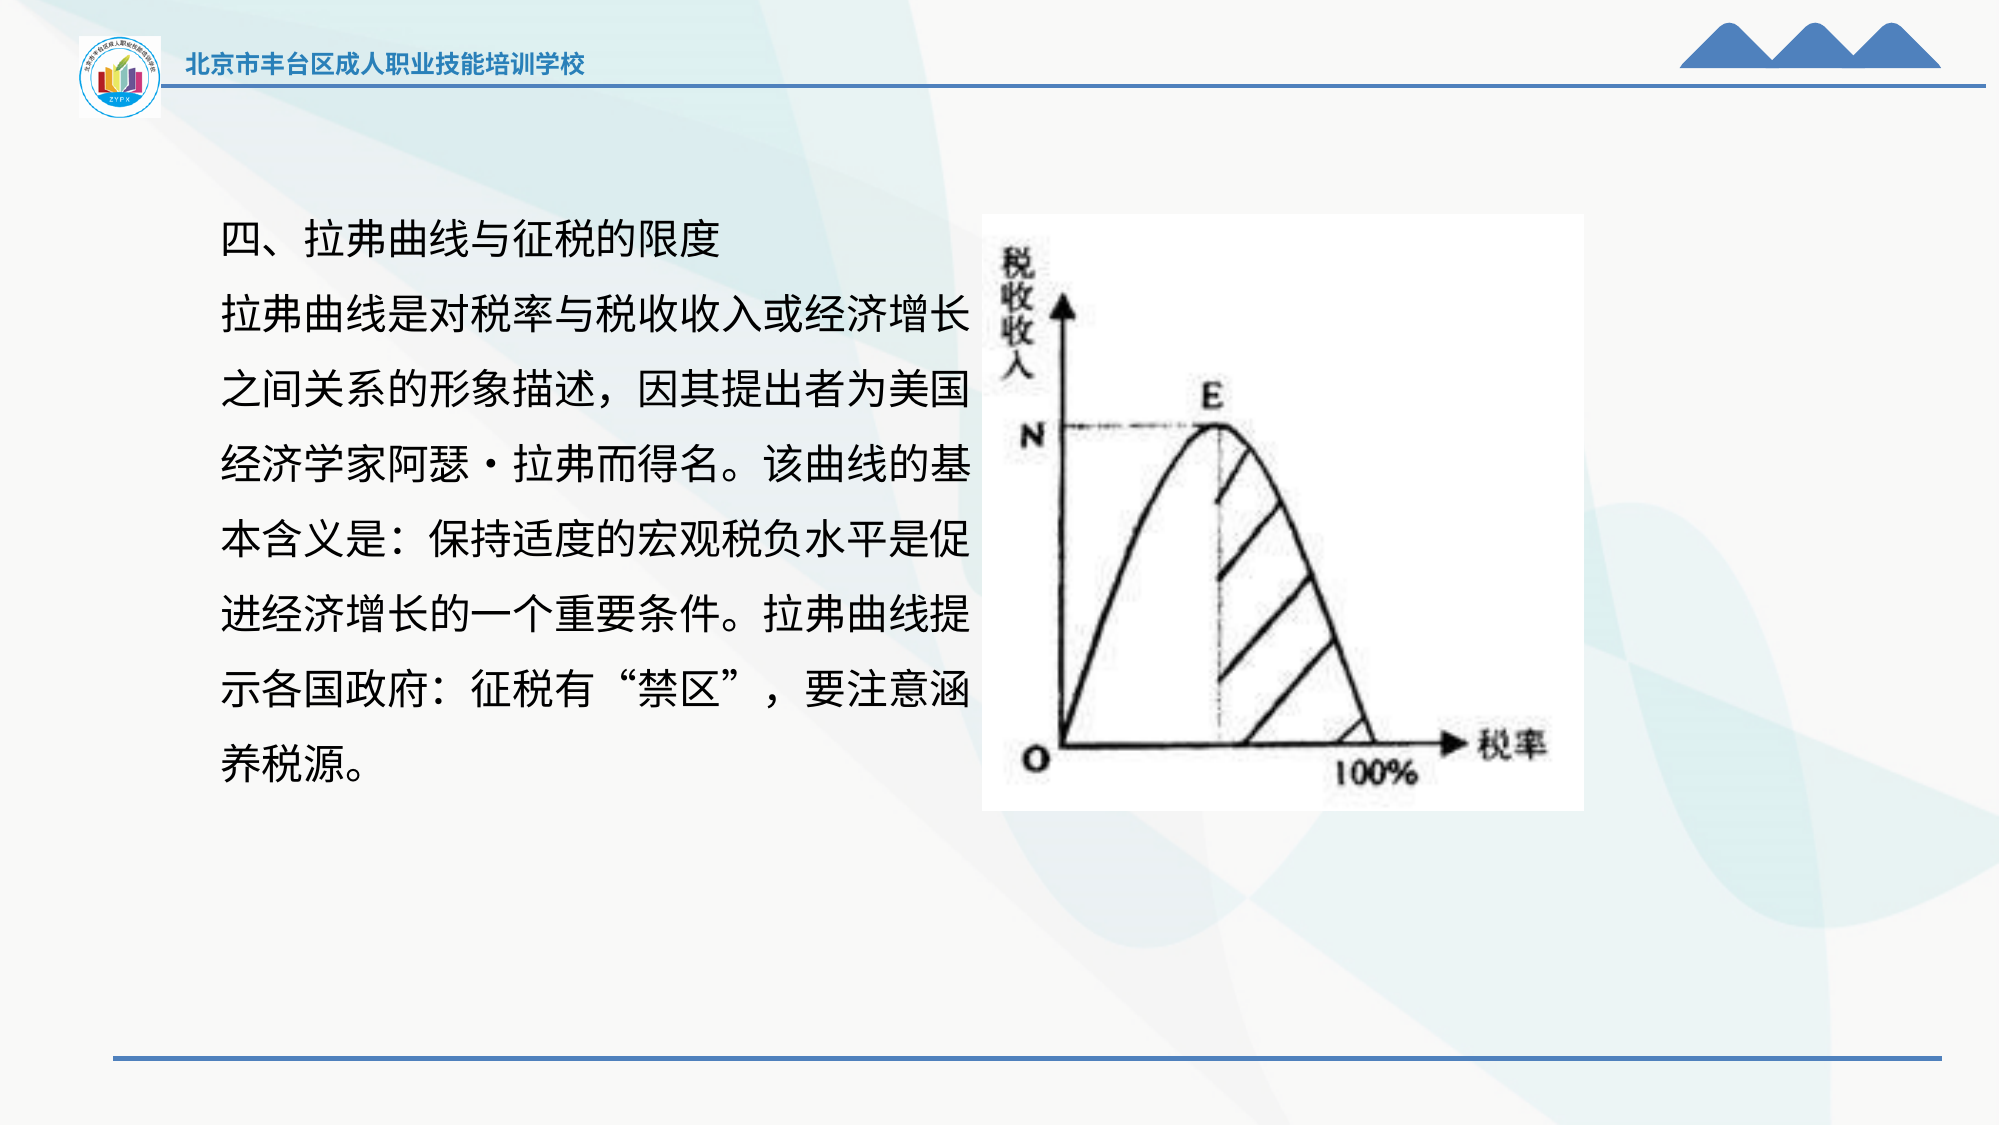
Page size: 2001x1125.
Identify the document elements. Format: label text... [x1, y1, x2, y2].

text_box 四、拉弗曲线与征税的限度 拉弗曲线是对税率与税收收入或经济增长 之间关系的形象描述，因其提出者为美国 经济学家阿瑟•拉弗而得名。该曲线的基 本含义是：保持适度的宏观税负水平是促 进经济增长的一个重要条件。拉弗曲线提 示各国政府：征税有“禁区”，要注意涵 养税源。 [205, 180, 1615, 1020]
text_box 北京市丰台区成人职业技能培训学校 [170, 40, 632, 85]
text_box [1763, 21, 1853, 70]
picture [0, 0, 1999, 1125]
text_box [1677, 21, 1772, 70]
text_box [1840, 21, 1944, 70]
